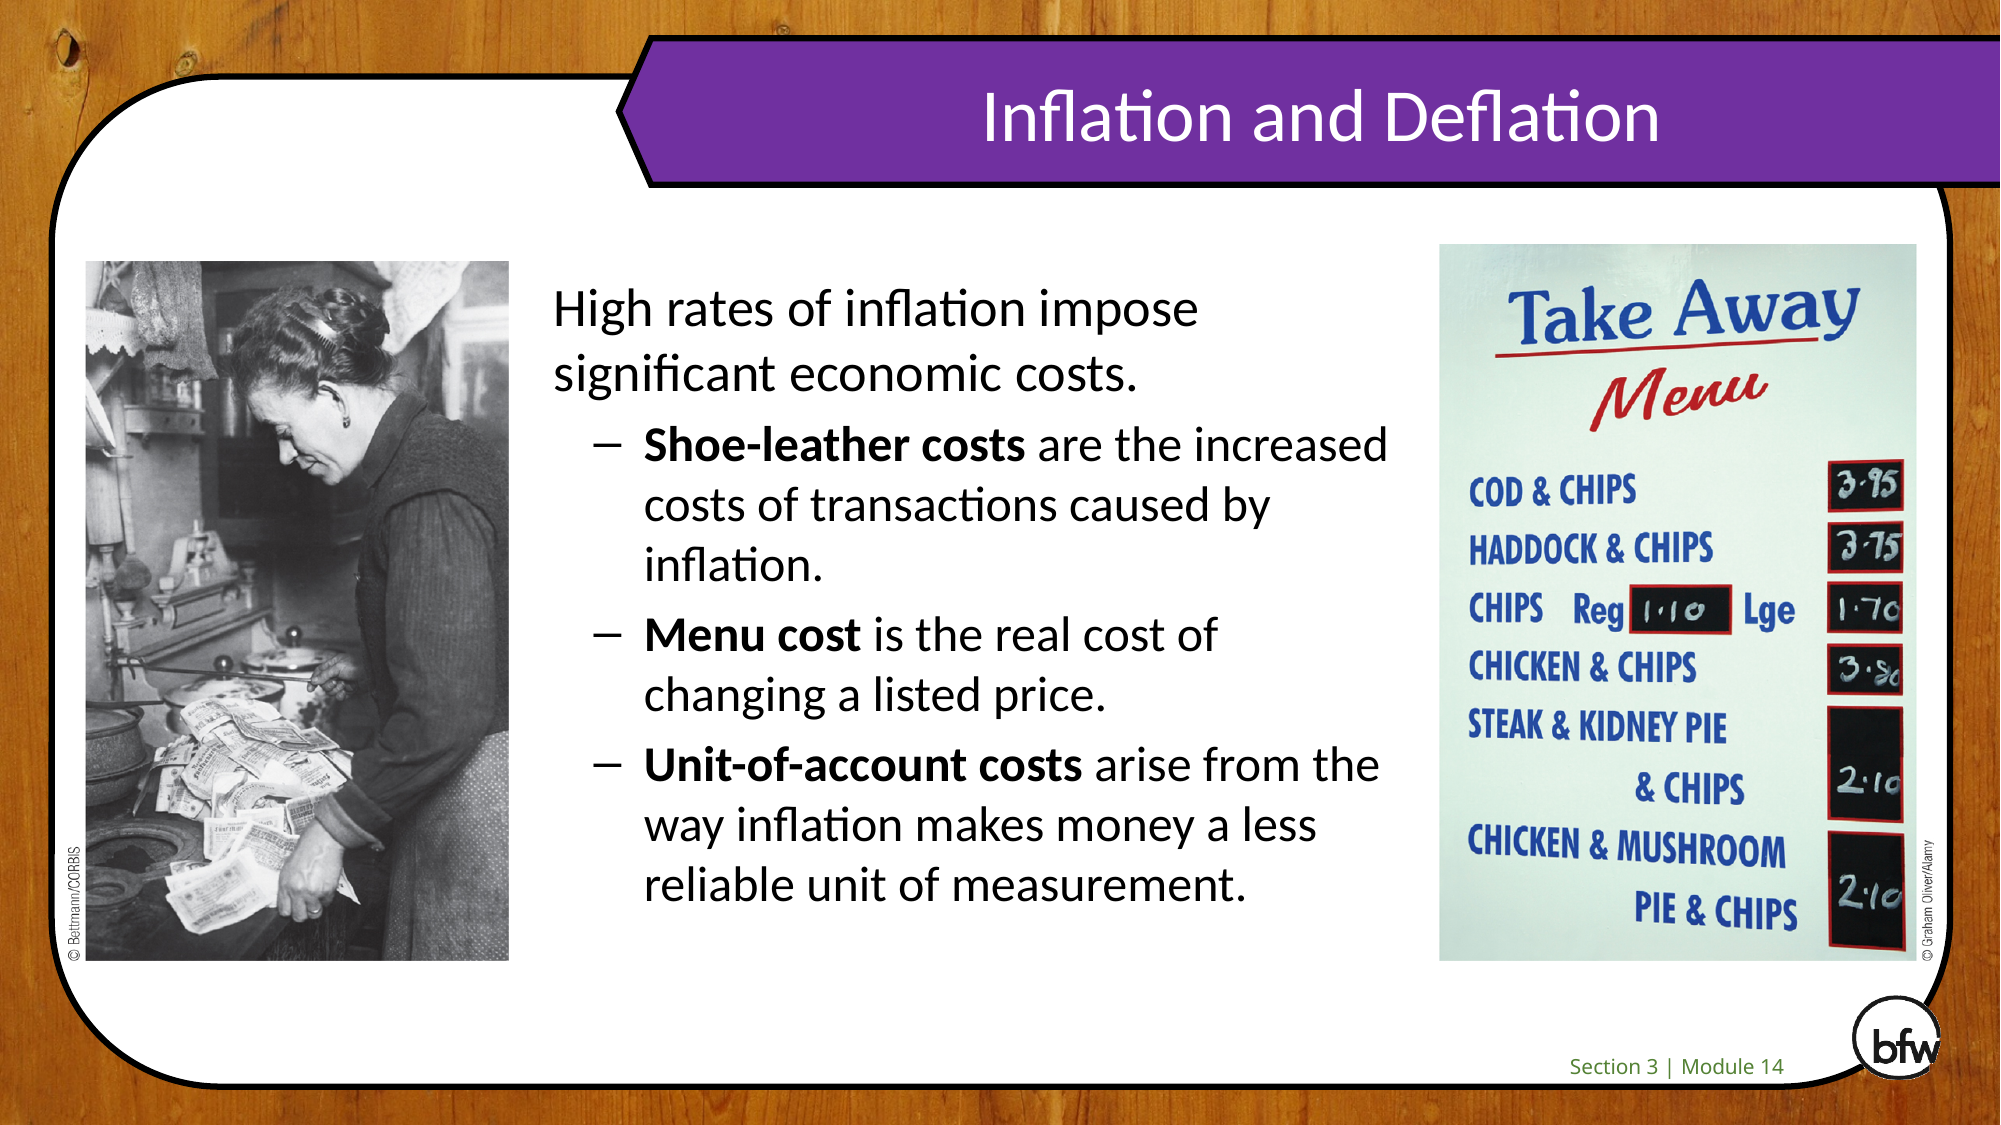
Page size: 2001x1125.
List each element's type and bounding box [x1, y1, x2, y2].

list [0, 0, 2000, 1125]
picture [1439, 244, 1934, 961]
picture [68, 261, 509, 961]
picture [1850, 992, 1943, 1082]
